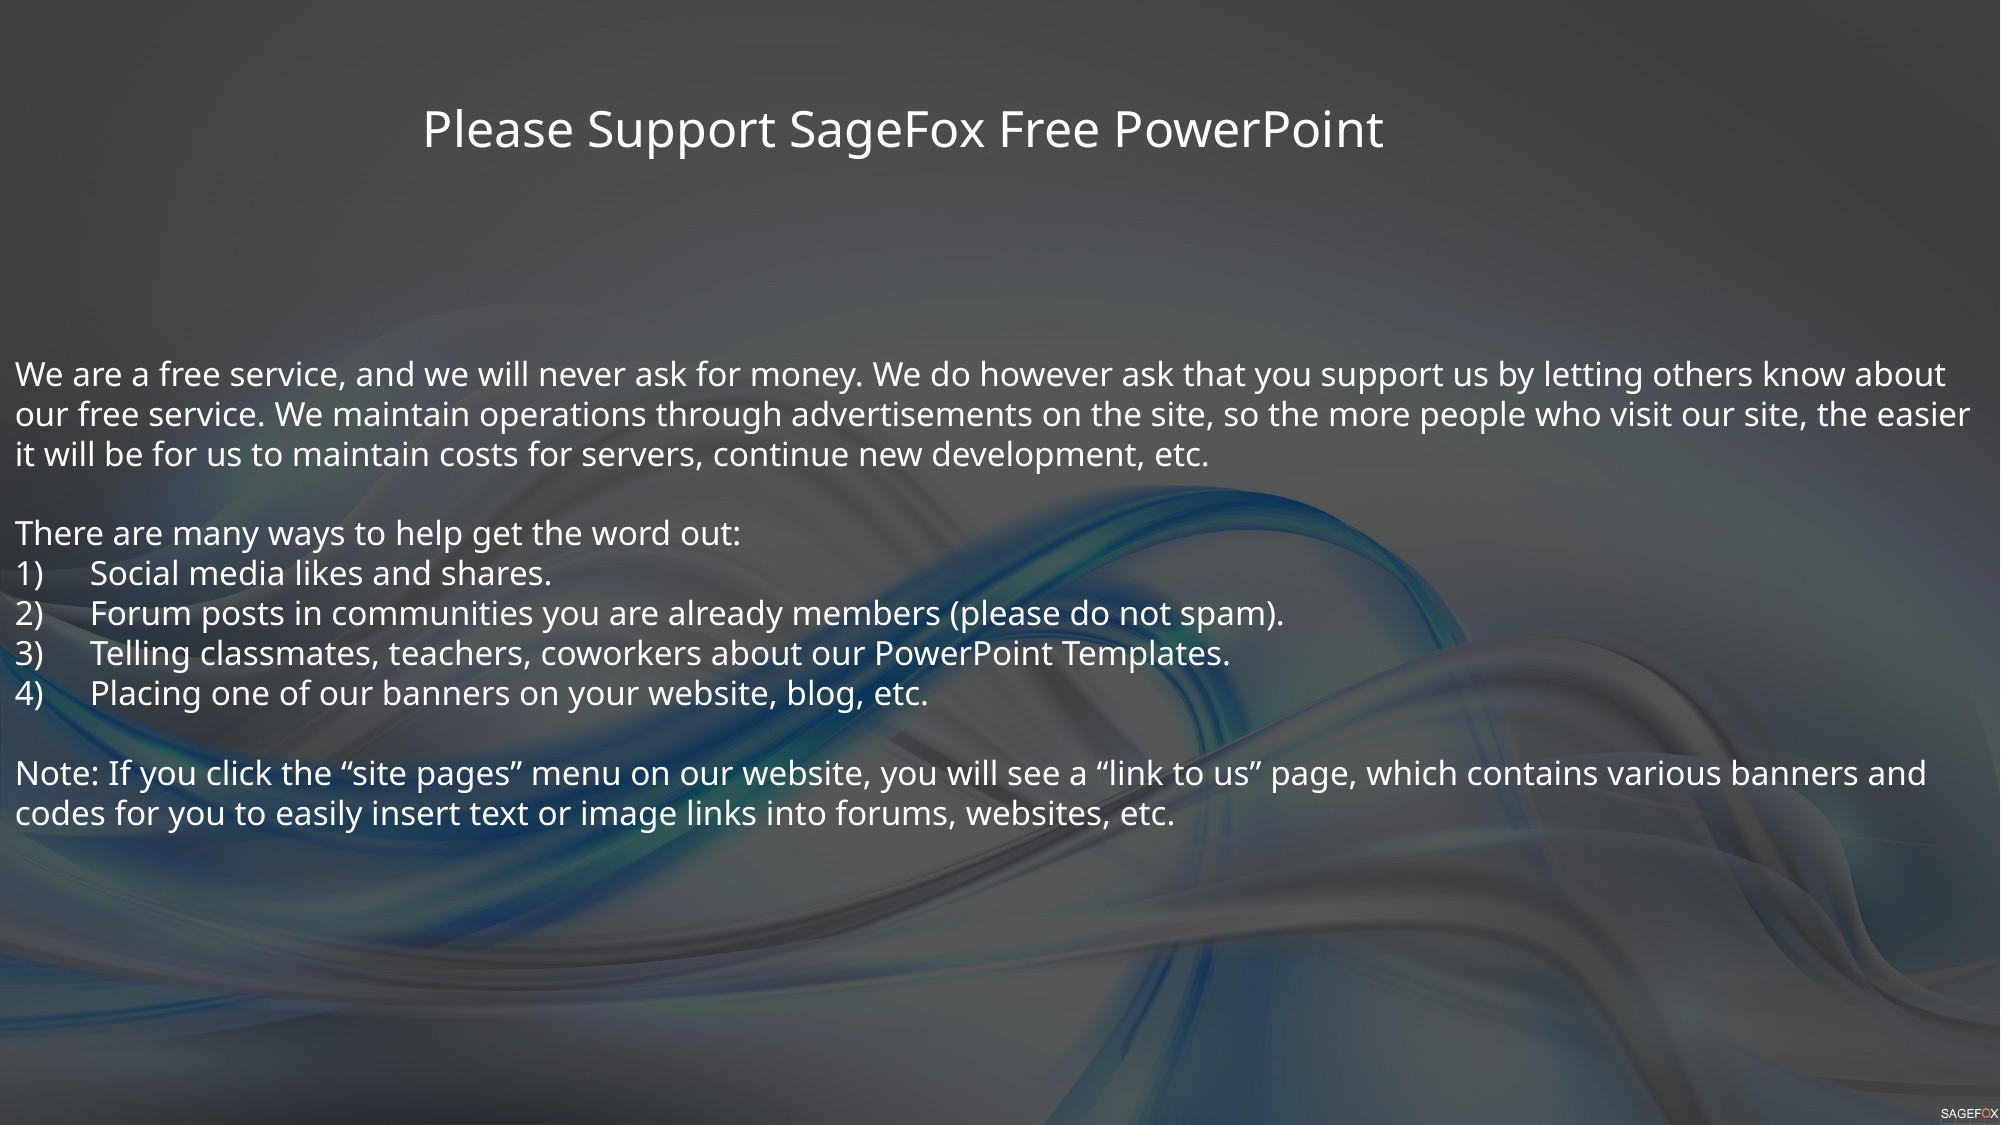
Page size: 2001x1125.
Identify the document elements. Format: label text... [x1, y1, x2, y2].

title Please Support SageFox Free PowerPoint [363, 72, 1444, 190]
text_box We are a free service, and we will never ask for money. We do however ask that you support us by letting others know about our free service. We maintain operations through advertisements on the site, so the more people who visit our site, the easier it will be for us to maintain costs for servers, continue new development, etc. There are many ways to help get the word out: Social media likes and shares. Forum posts in communities you are already members (please do not spam). Telling classmates, teachers, coworkers about our PowerPoint Templates. Placing one of our banners on your website, blog, etc. Note: If you click the “site pages” menu on our website, you will see a “link to us” page, which contains various banners and codes for you to easily insert text or image links into forums, websites, etc. [0, 0, 2000, 1125]
